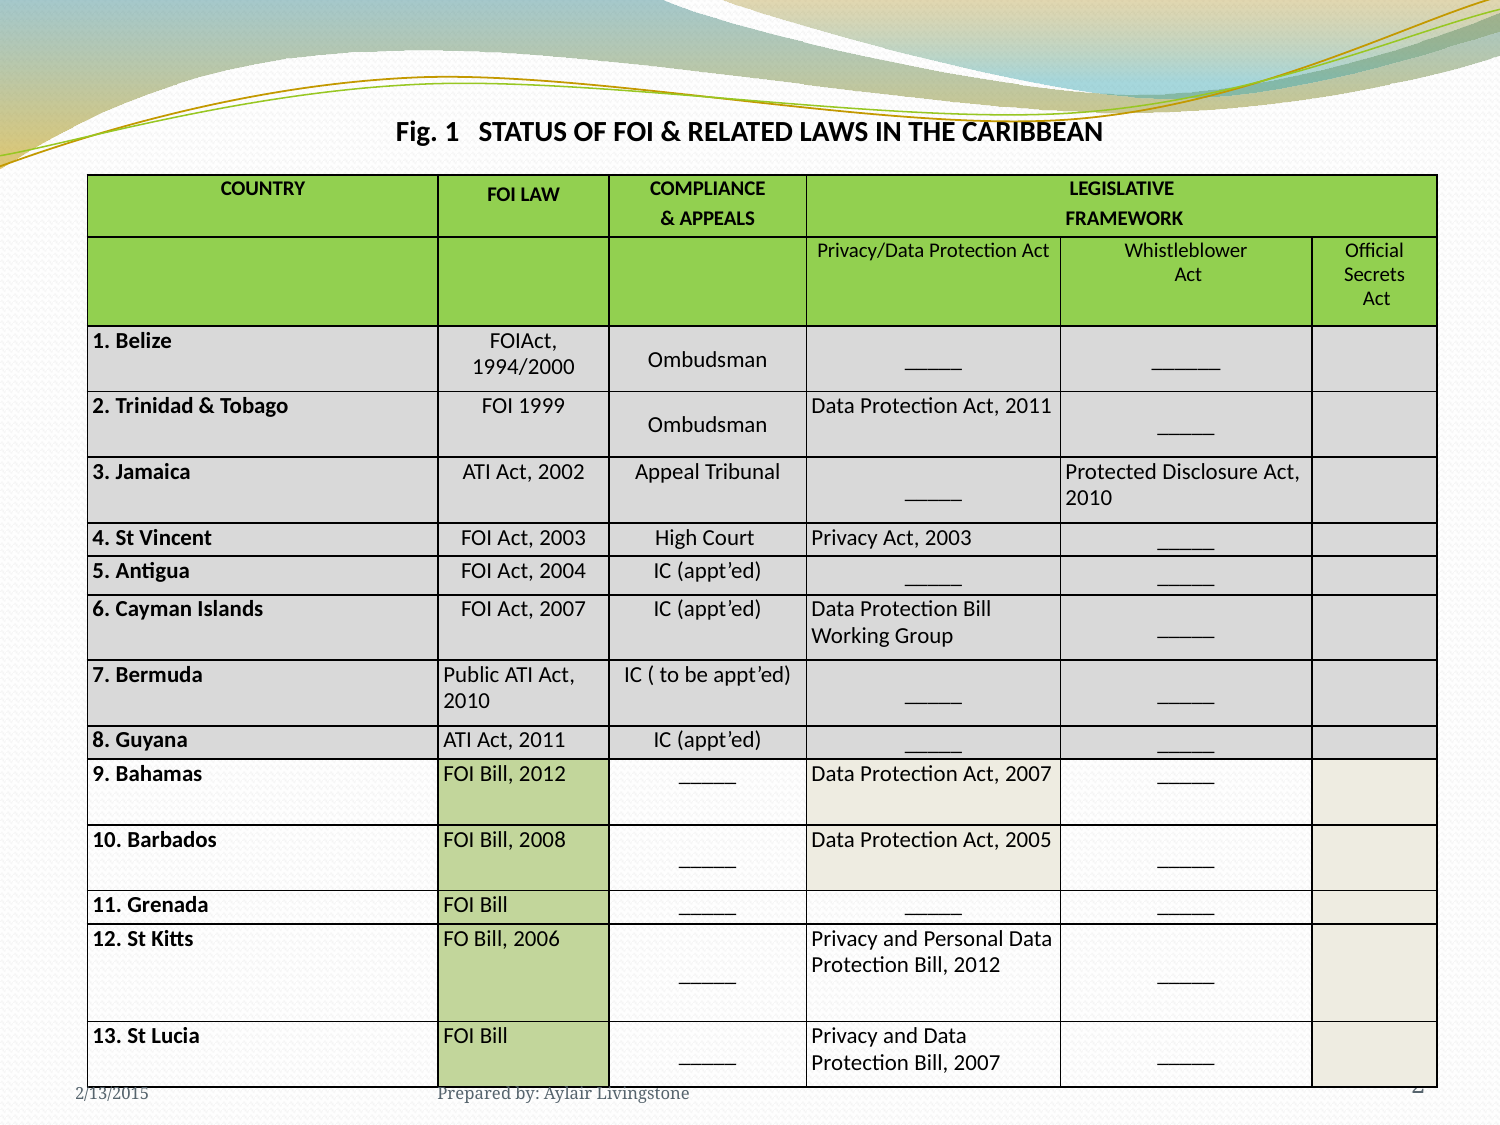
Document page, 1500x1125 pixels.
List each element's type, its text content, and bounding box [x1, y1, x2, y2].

table_cell [1313, 458, 1436, 522]
table_cell FO Bill, 2006 [439, 925, 608, 1021]
table_cell 4. St Vincent [88, 524, 437, 555]
table_cell FOI Bill, 2008 [439, 826, 608, 890]
table_cell _____ [1061, 661, 1311, 725]
table_cell High Court [610, 524, 806, 555]
table_cell [1313, 557, 1436, 594]
table_cell _____ [807, 661, 1060, 725]
table_cell FOI 1999 [439, 392, 608, 456]
table_cell ______ [1061, 327, 1311, 391]
table_cell _____ [1061, 826, 1311, 890]
table_cell ATI Act, 2011 [439, 727, 608, 758]
table_cell [1313, 661, 1436, 725]
table_cell [1313, 524, 1436, 555]
table_cell [1313, 392, 1436, 456]
table_cell Ombudsman [610, 327, 806, 391]
table_cell _____ [610, 925, 806, 1021]
table_cell _____ [1061, 925, 1311, 1021]
table_cell [1313, 925, 1436, 1021]
table_cell [1313, 826, 1436, 890]
table_cell [439, 238, 608, 325]
title Fig. 1 STATUS OF FOI & RELATED LAWS IN THE CARIBBEAN [75, 75, 1425, 147]
table_cell FOI Act, 2003 [439, 524, 608, 555]
table_cell FOI Bill [439, 891, 608, 923]
table_cell [1313, 760, 1436, 824]
table_cell 13. St Lucia [88, 1022, 437, 1086]
table_cell Whistleblower Act [1061, 238, 1311, 325]
table_cell FOI Bill, 2012 [439, 760, 608, 824]
table_cell _____ [807, 891, 1060, 923]
table_cell Privacy and Personal Data Protection Bill, 2012 [807, 925, 1060, 1021]
table_cell _____ [1061, 392, 1311, 456]
table_cell _____ [610, 891, 806, 923]
table_header FOI LAW [439, 176, 608, 236]
table_cell _____ [807, 327, 1060, 391]
table_cell _____ [610, 760, 806, 824]
table_header LEGISLATIVE FRAMEWORK [807, 176, 1436, 236]
table_cell Privacy/Data Protection Act [807, 238, 1060, 325]
table_cell 12. St Kitts [88, 925, 437, 1021]
table_cell 11. Grenada [88, 891, 437, 923]
table_cell [1313, 327, 1436, 391]
table_cell Appeal Tribunal [610, 458, 806, 522]
table_cell FOIAct, 1994/2000 [439, 327, 608, 391]
table_cell 2. Trinidad & Tobago [88, 392, 437, 456]
table_cell 8. Guyana [88, 727, 437, 758]
table_cell Official Secrets Act [1313, 238, 1436, 325]
table_cell FOI Act, 2004 [439, 557, 608, 594]
table_cell FOI Act, 2007 [439, 596, 608, 659]
table_cell Data Protection Act, 2007 [807, 760, 1060, 824]
table_cell 6. Cayman Islands [88, 596, 437, 659]
table_cell Privacy Act, 2003 [807, 524, 1060, 555]
table_cell _____ [1061, 760, 1311, 824]
table_cell [1313, 891, 1436, 923]
table_cell Data Protection Act, 2005 [807, 826, 1060, 890]
table_cell IC (appt’ed) [610, 596, 806, 659]
table_cell _____ [807, 727, 1060, 758]
table_cell _____ [1061, 524, 1311, 555]
table_cell IC (appt’ed) [610, 557, 806, 594]
table_cell [1313, 596, 1436, 659]
table_cell _____ [610, 1022, 806, 1042]
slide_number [75, 1062, 425, 1103]
table_cell ATI Act, 2002 [439, 458, 608, 522]
table_cell IC ( to be appt’ed) [610, 661, 806, 725]
table_cell [1313, 727, 1436, 758]
table_cell _____ [1061, 891, 1311, 923]
table_cell _____ [610, 826, 806, 890]
table_header COMPLIANCE & APPEALS [610, 176, 806, 236]
table_cell _____ [1061, 1022, 1311, 1086]
table_cell _____ [1061, 596, 1311, 659]
table_cell 10. Barbados [88, 826, 437, 890]
table_cell Data Protection Bill Working Group [807, 596, 1060, 659]
table_cell Ombudsman [610, 392, 806, 456]
table_cell IC (appt’ed) [610, 727, 806, 758]
table_cell Privacy and Data Protection Bill, 2007 [807, 1022, 1060, 1086]
table_cell _____ [807, 458, 1060, 522]
table_cell Protected Disclosure Act, 2010 [1061, 458, 1311, 522]
table_cell [88, 238, 437, 325]
table_cell Public ATI Act, 2010 [439, 661, 608, 725]
footer Prepared by: Aylair Livingstone [437, 1042, 988, 1103]
table_cell [610, 238, 806, 325]
table_cell _____ [1061, 557, 1311, 594]
table_cell 3. Jamaica [88, 458, 437, 522]
table_cell 5. Antigua [88, 557, 437, 594]
table_cell _____ [1061, 727, 1311, 758]
table_cell FOI Bill [439, 1022, 608, 1042]
table_cell 7. Bermuda [88, 661, 437, 725]
table_cell Data Protection Act, 2011 [807, 392, 1060, 456]
table_cell 1. Belize [88, 327, 437, 391]
table_cell _____ [807, 557, 1060, 594]
slide_number 2 [1299, 1042, 1425, 1103]
table_cell [1313, 1022, 1436, 1086]
table_cell 9. Bahamas [88, 760, 437, 824]
table_header COUNTRY [88, 176, 437, 236]
